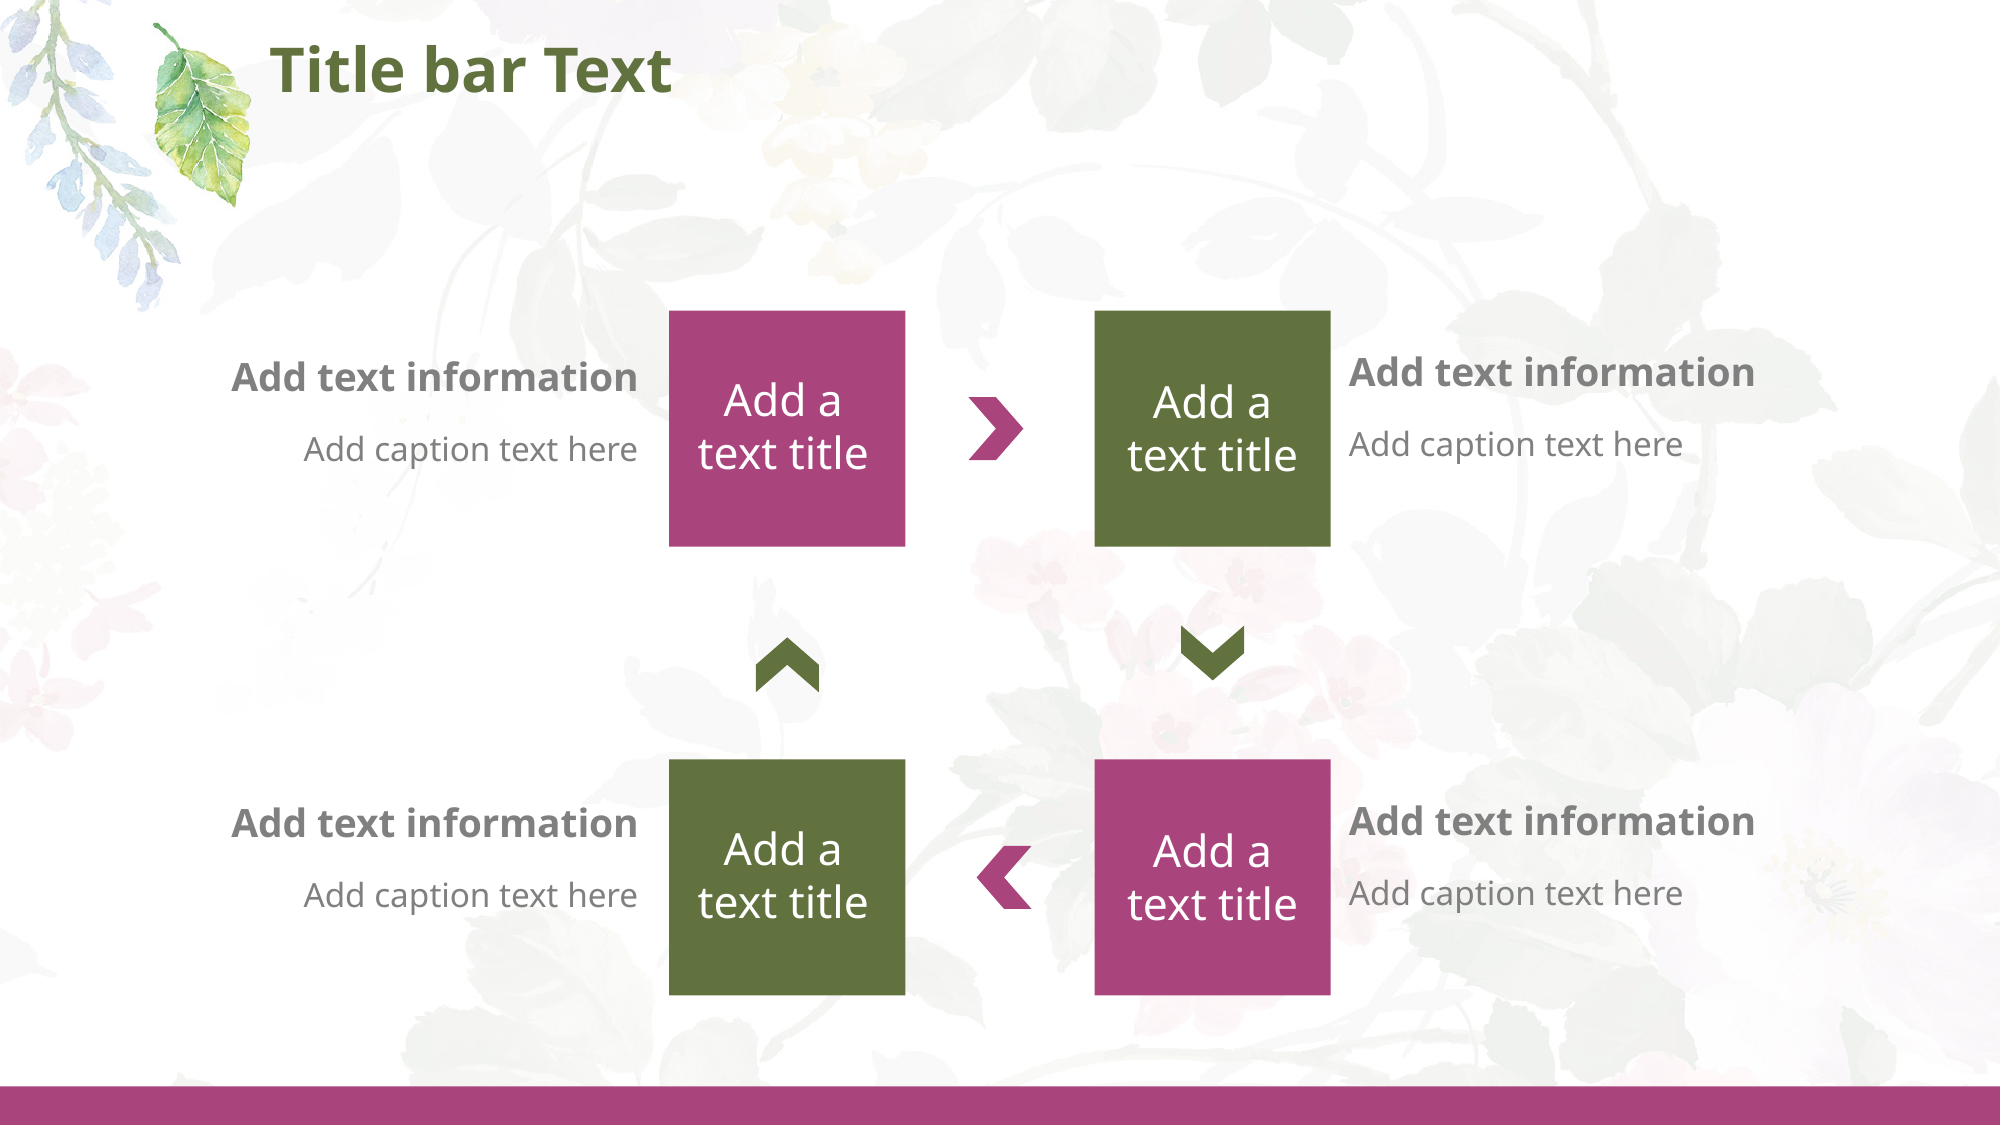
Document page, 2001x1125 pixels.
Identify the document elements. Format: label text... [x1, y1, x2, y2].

text_box [1180, 623, 1246, 682]
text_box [669, 759, 906, 996]
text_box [1094, 310, 1331, 547]
text_box Add text information Add caption text here [55, 345, 654, 521]
text_box Add text information Add caption text here [1334, 789, 1933, 970]
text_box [669, 310, 906, 547]
text_box [754, 635, 820, 695]
text_box [975, 844, 1034, 910]
text_box Add text information Add caption text here [55, 791, 654, 967]
picture [0, 0, 2001, 1125]
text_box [1094, 759, 1331, 996]
title Title bar Text [254, 30, 1980, 114]
text_box [966, 396, 1025, 462]
text_box Add text information Add caption text here [1334, 340, 1933, 521]
